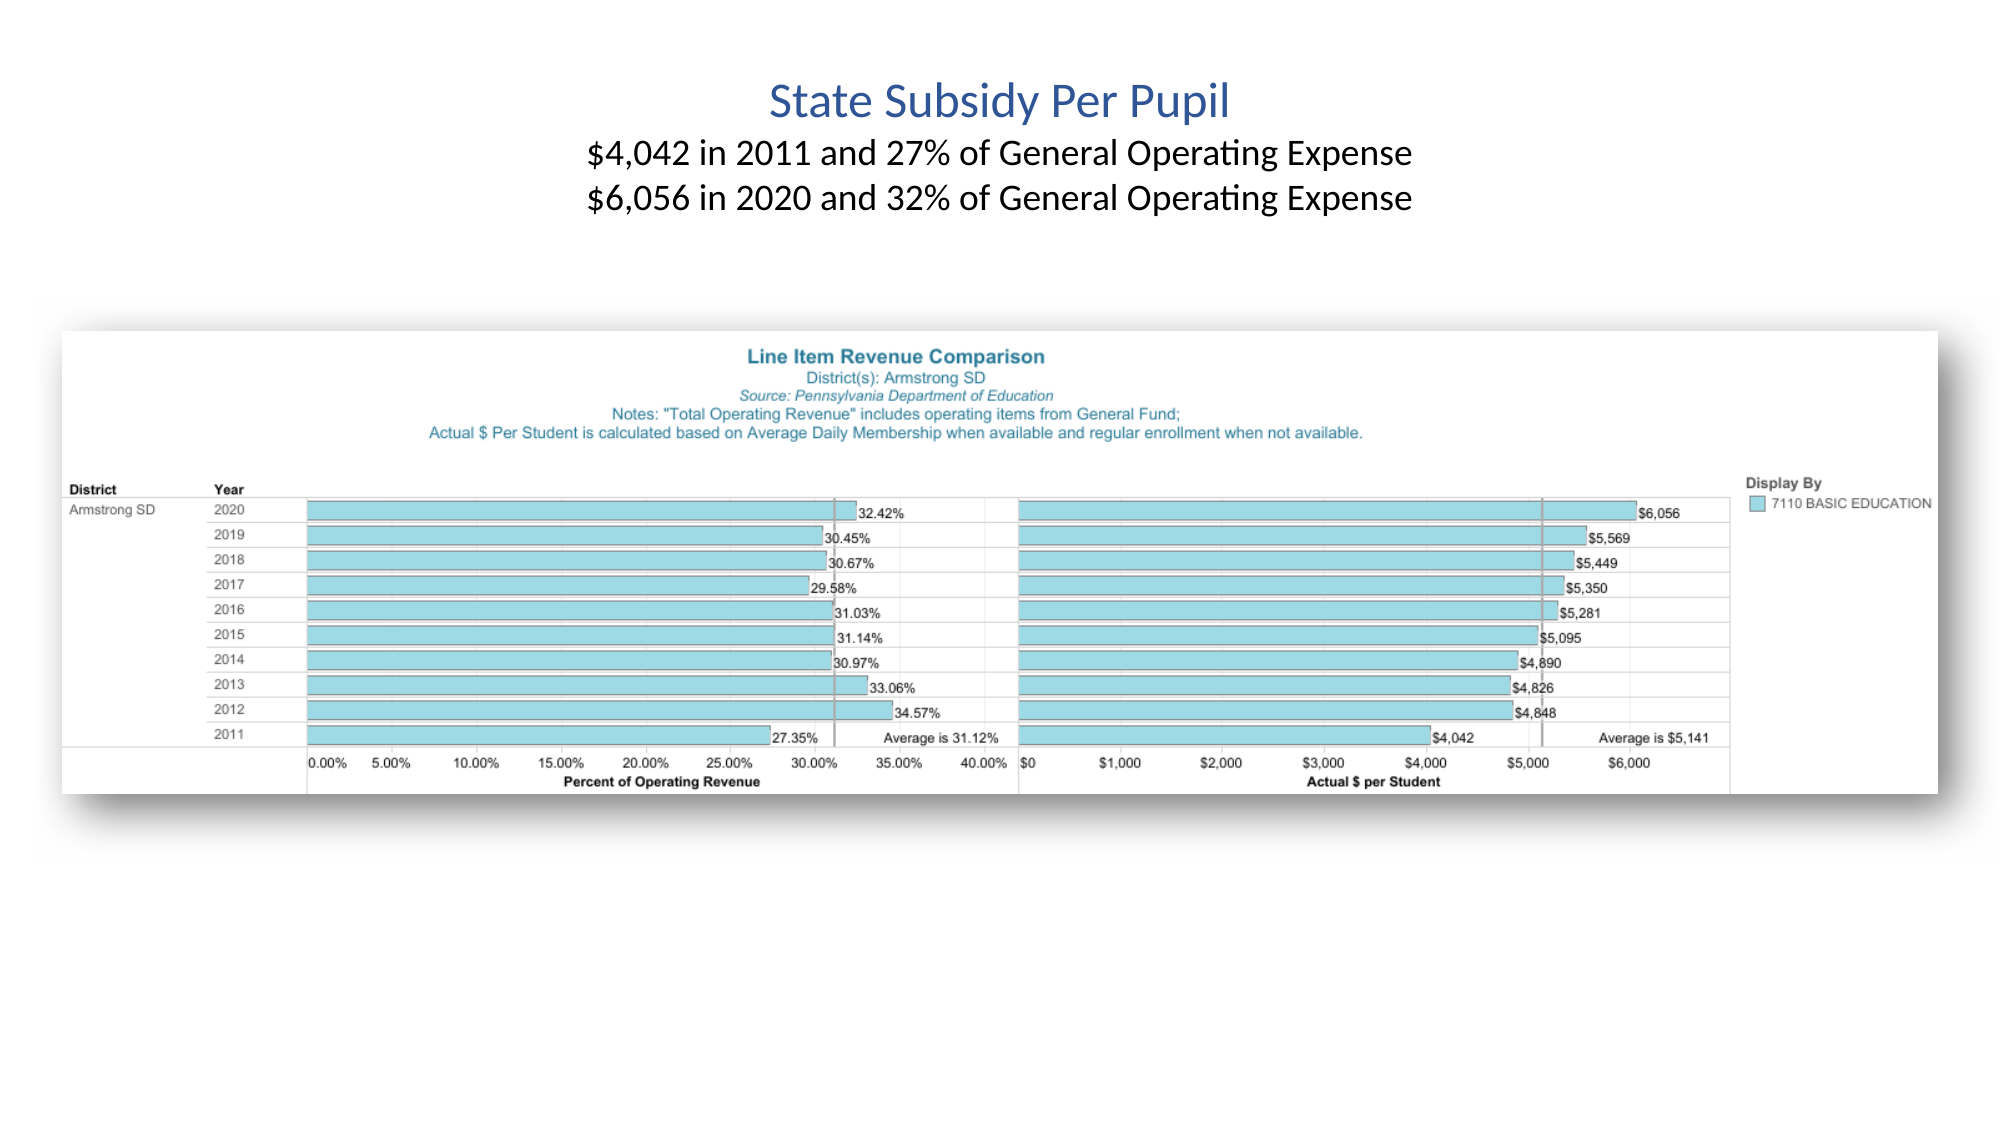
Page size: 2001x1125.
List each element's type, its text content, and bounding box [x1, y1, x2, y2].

text_box State Subsidy Per Pupil $4,042 in 2011 and 27% of General Operating Expense $6,056 in 2020 and 32% of General Operating Expense [571, 60, 1429, 226]
picture [62, 331, 1938, 794]
